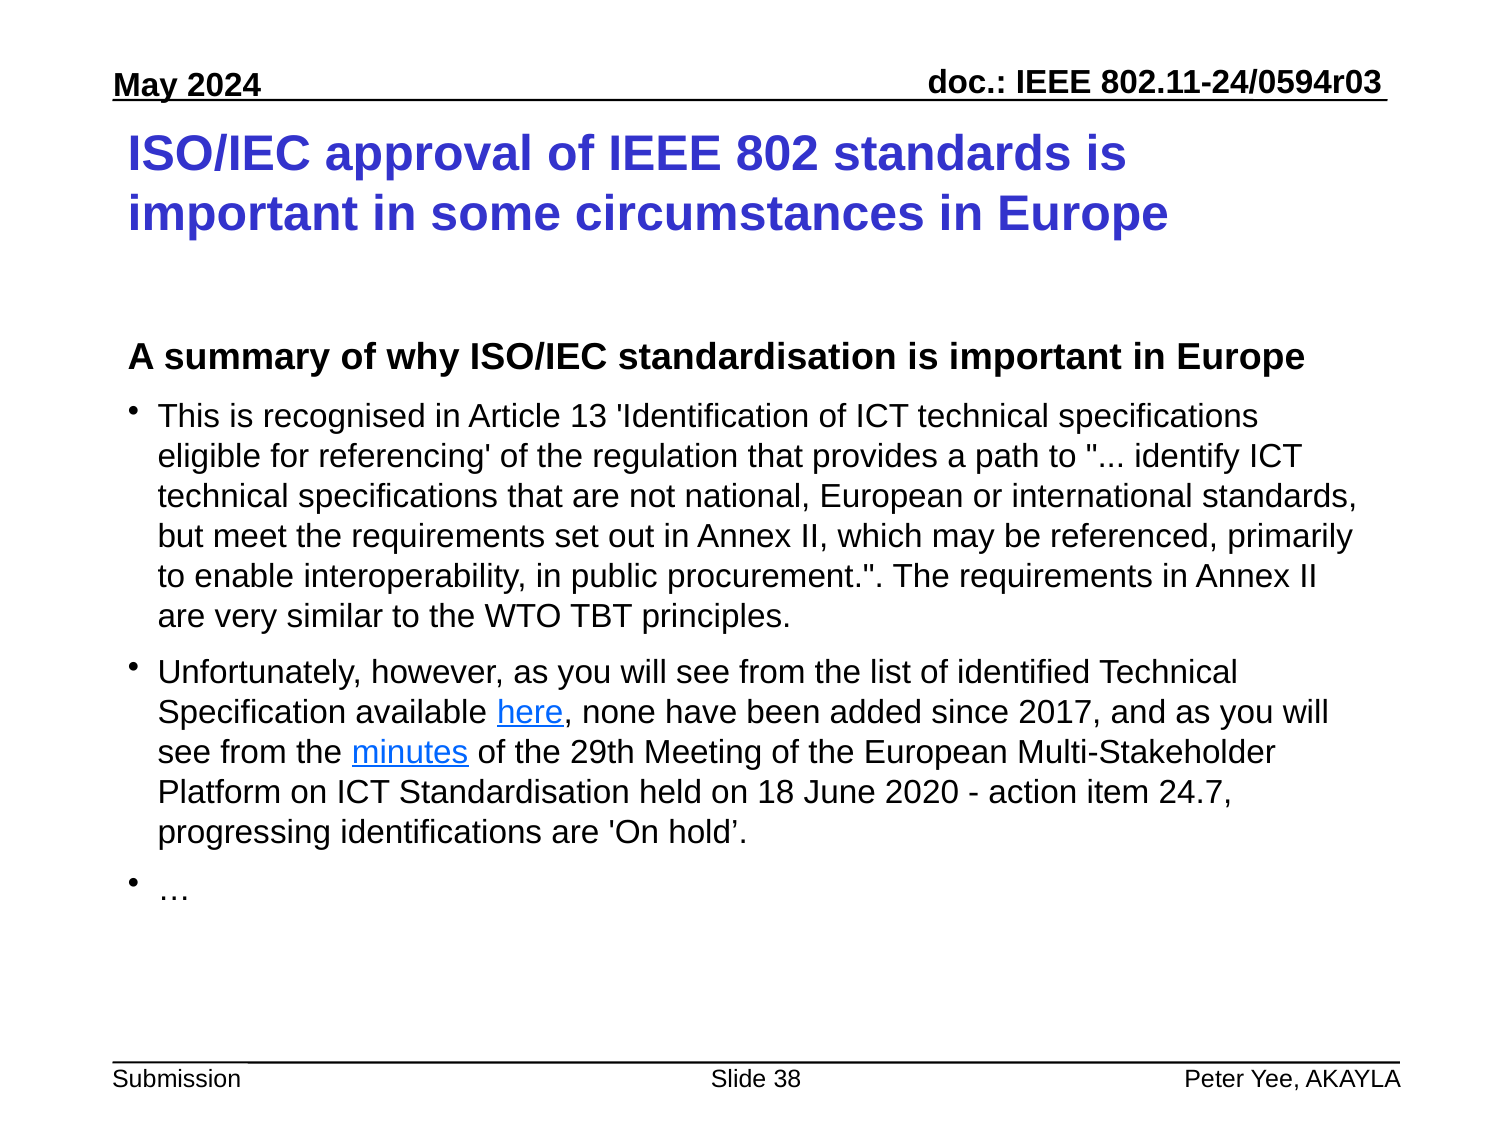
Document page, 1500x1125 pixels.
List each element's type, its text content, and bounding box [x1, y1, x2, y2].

title ISO/IEC approval of IEEE 802 standards is important in some circumstances in Europe [112, 112, 1388, 288]
footer Peter Yee, AKAYLA [1183, 1061, 1402, 1093]
slide_number Slide 38 [709, 1061, 803, 1093]
list A summary of why ISO/IEC standardisation is important in Europe This is recognised in Article 13 'Identification of ICT technical specifications eligible for referencing' of the regulation that provides a path to "... identify ICT technical specifications that are not national, European or international standards, but meet the requirements set out in Annex II, which may be referenced, primarily to enable interoperability, in public procurement.". The requirements in Annex II are very similar to the WTO TBT principles. Unfortunately, however, as you will see from the list of identified Technical Specification available here, none have been added since 2017, and as you will see from the minutes of the 29th Meeting of the European Multi-Stakeholder Platform on ICT Standardisation held on 18 June 2020 - action item 24.7, progressing identifications are 'On hold’. … [112, 324, 1388, 1000]
